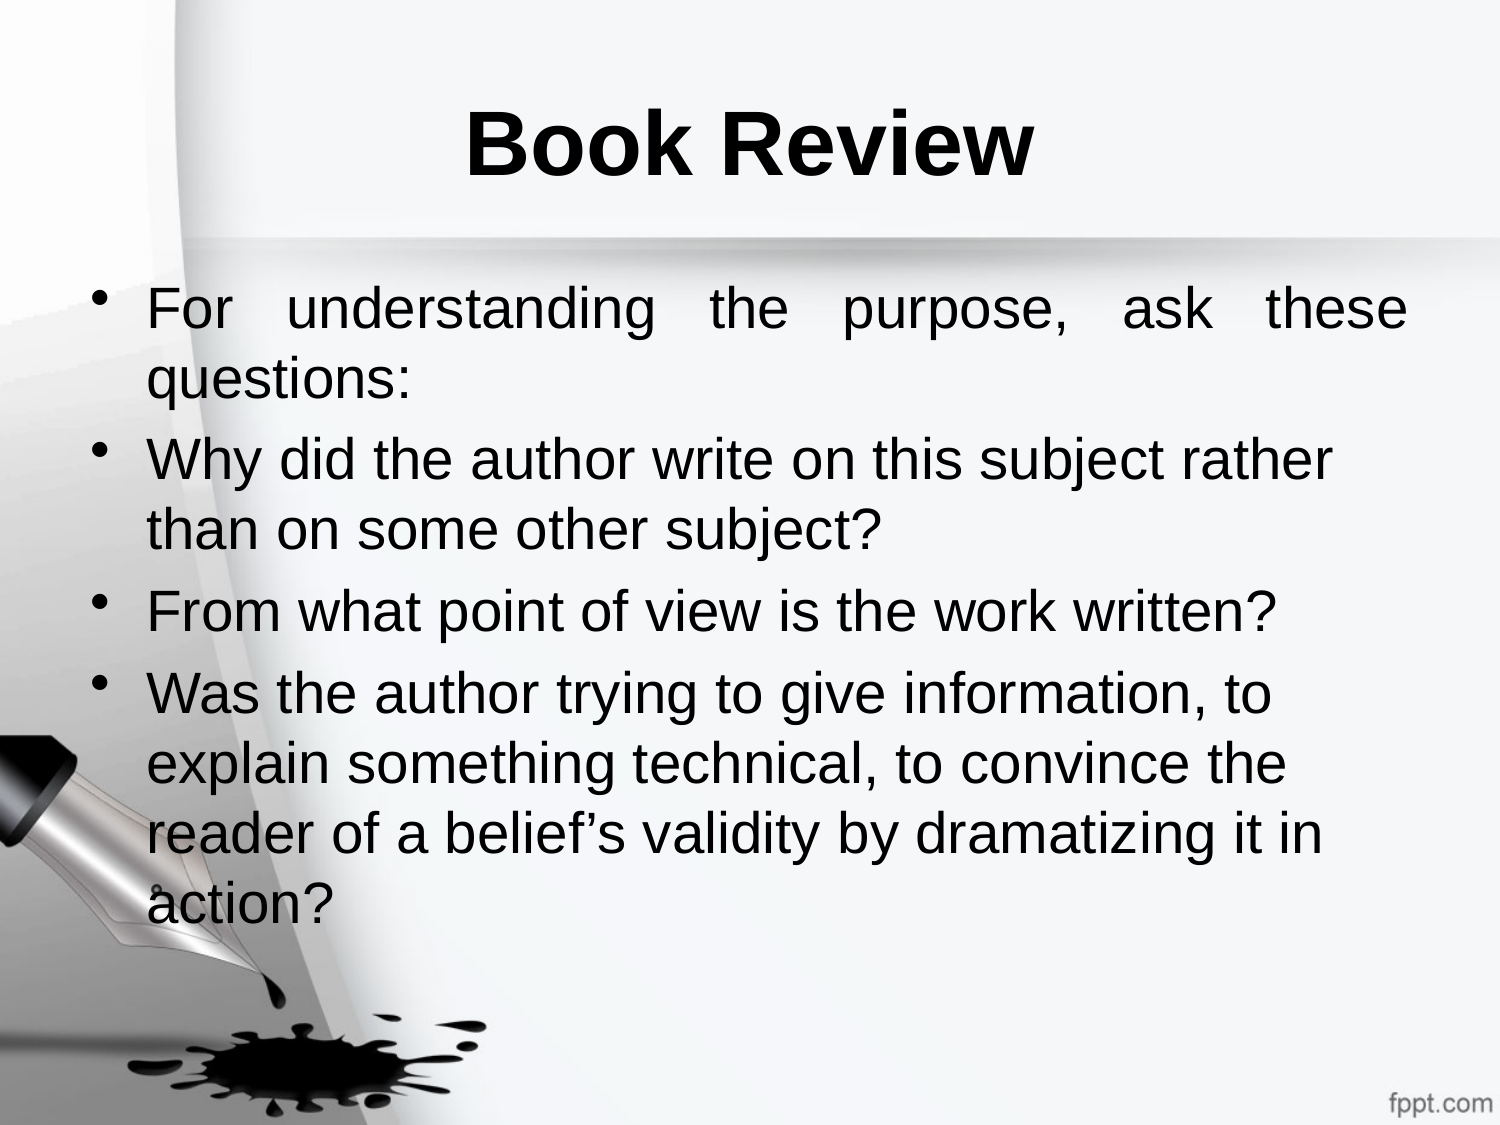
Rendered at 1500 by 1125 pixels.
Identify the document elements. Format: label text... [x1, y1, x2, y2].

list For understanding the purpose, ask these questions: Why did the author write on this subject rather than on some other subject? From what point of view is the work written? Was the author trying to give information, to explain something technical, to convince the reader of a belief’s validity by dramatizing it in action? [74, 262, 1426, 1006]
title Book Review [74, 44, 1426, 233]
picture [0, 0, 1500, 1125]
